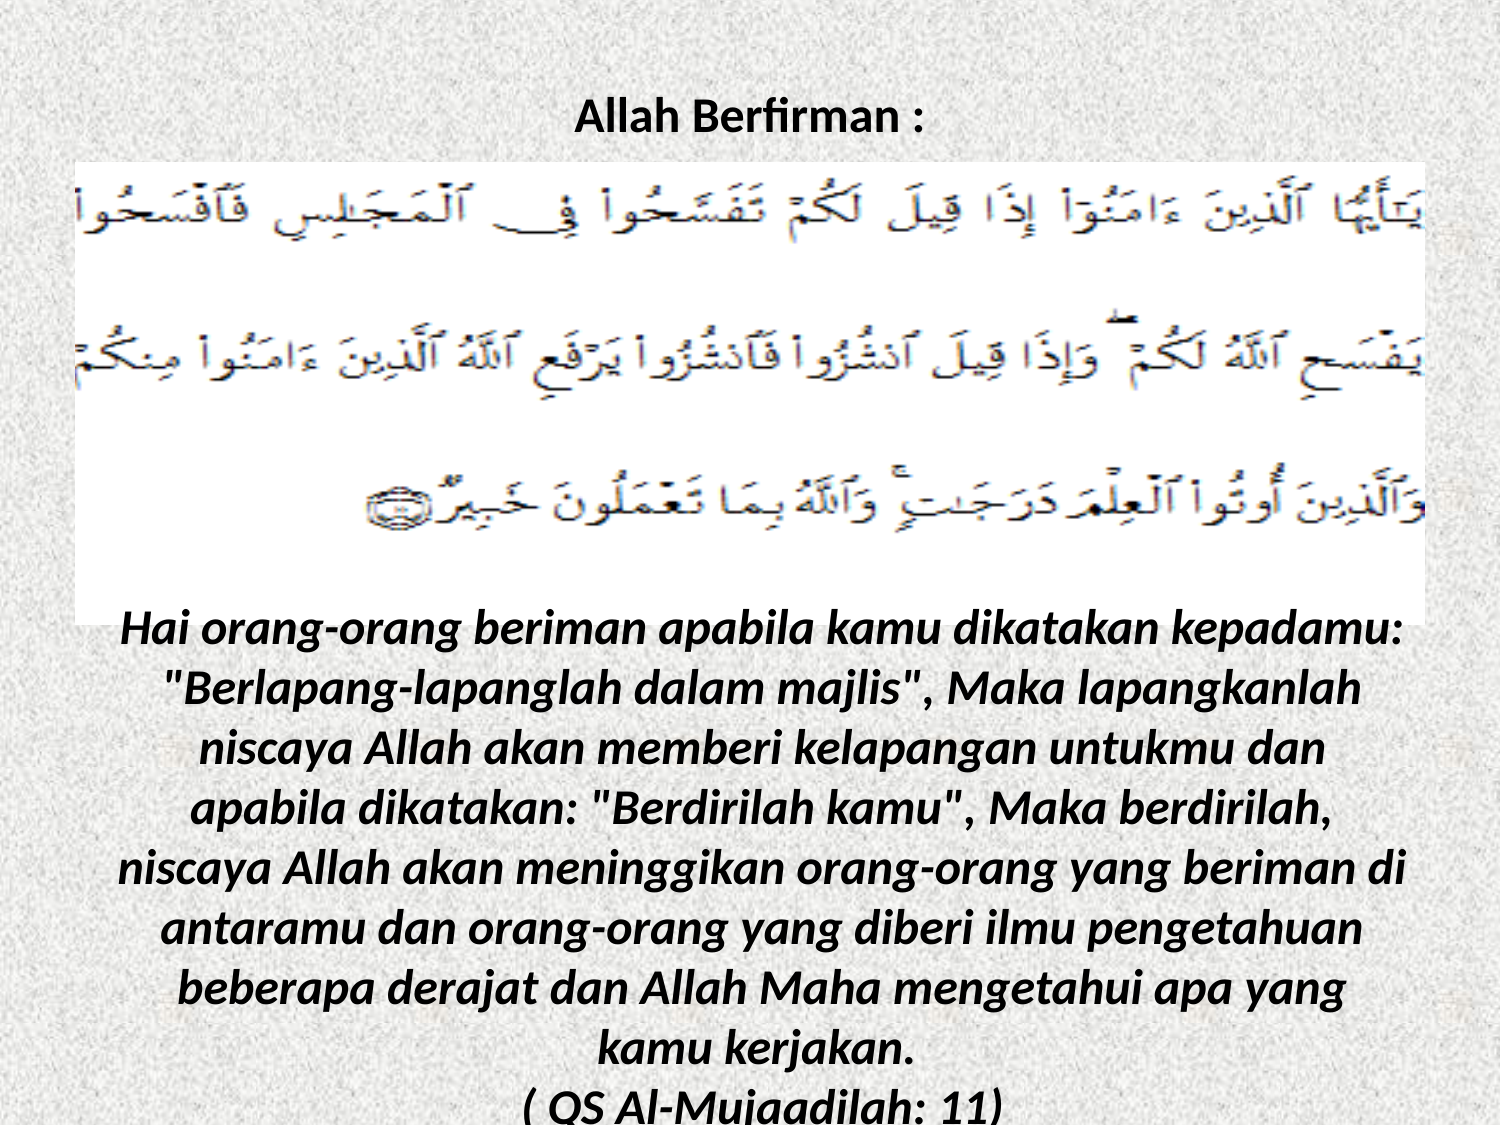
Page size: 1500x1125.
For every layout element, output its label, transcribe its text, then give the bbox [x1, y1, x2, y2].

text_box Hai orang-orang beriman apabila kamu dikatakan kepadamu: "Berlapang-lapanglah dalam majlis", Maka lapangkanlah niscaya Allah akan memberi kelapangan untukmu dan apabila dikatakan: "Berdirilah kamu", Maka berdirilah, niscaya Allah akan meninggikan orang-orang yang beriman di antaramu dan orang-orang yang diberi ilmu pengetahuan beberapa derajat dan Allah Maha mengetahui apa yang kamu kerjakan. ( QS Al-Mujaadilah: 11) [99, 633, 1425, 1125]
text_box Allah Berfirman : [62, 74, 1438, 150]
picture [0, 0, 1500, 1125]
